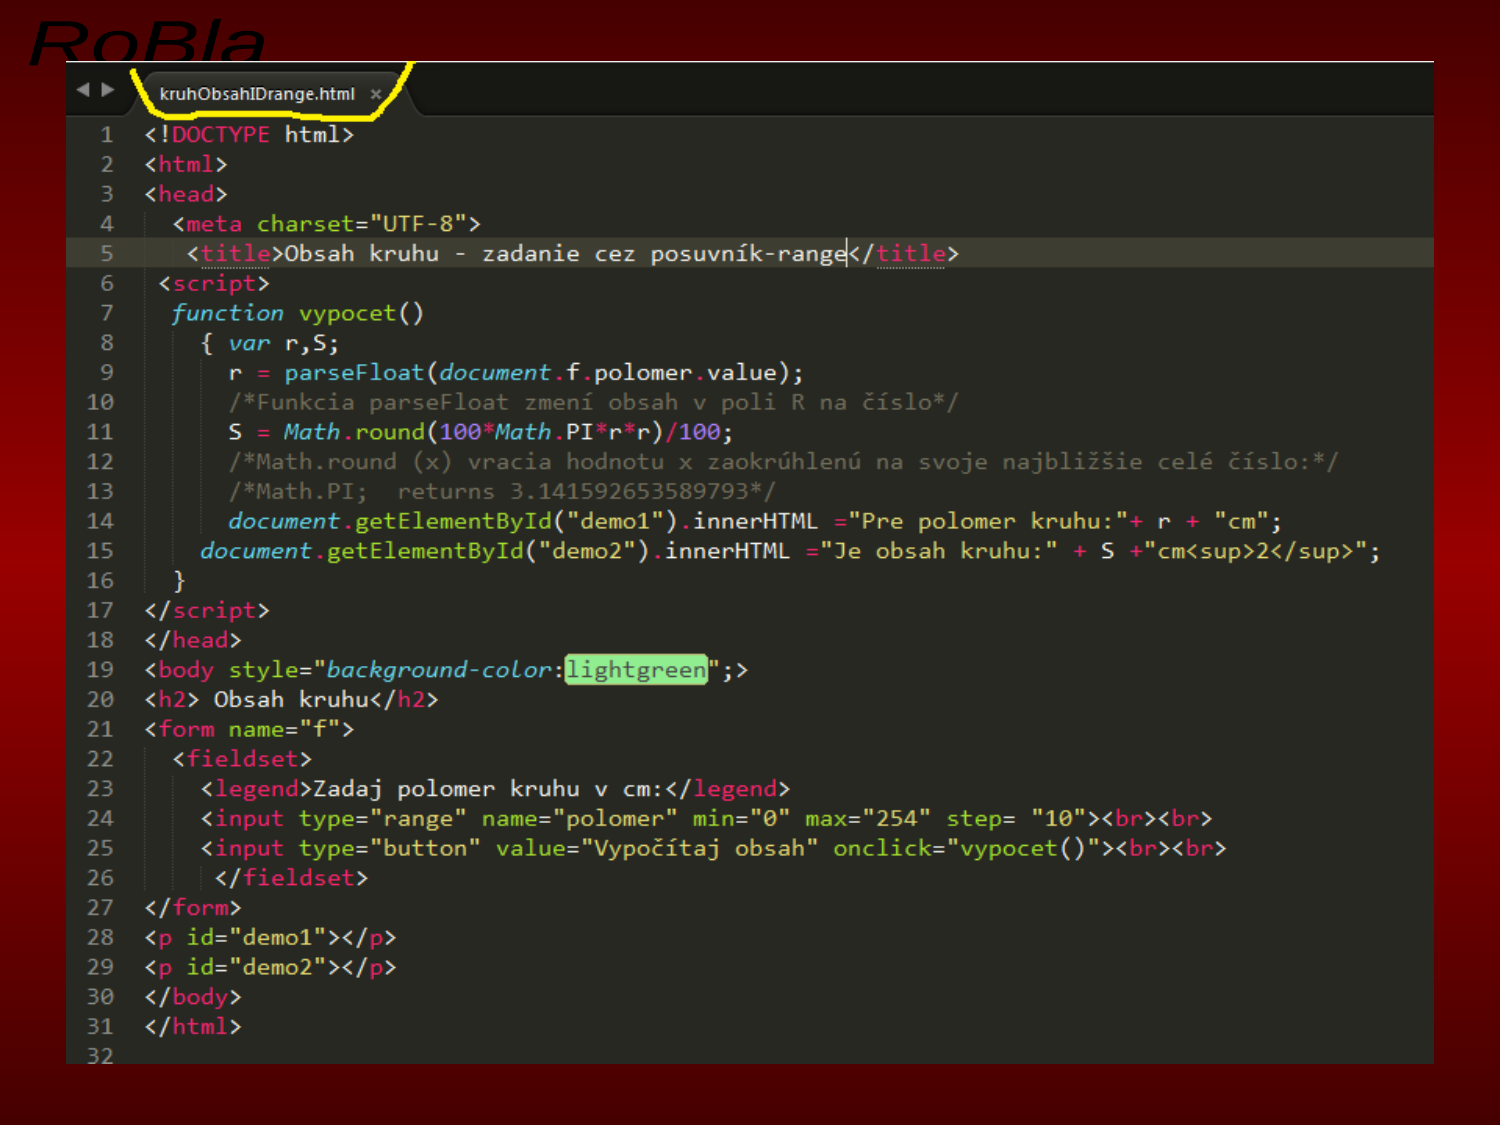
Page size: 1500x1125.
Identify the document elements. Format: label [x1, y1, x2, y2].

picture [66, 61, 1434, 1064]
